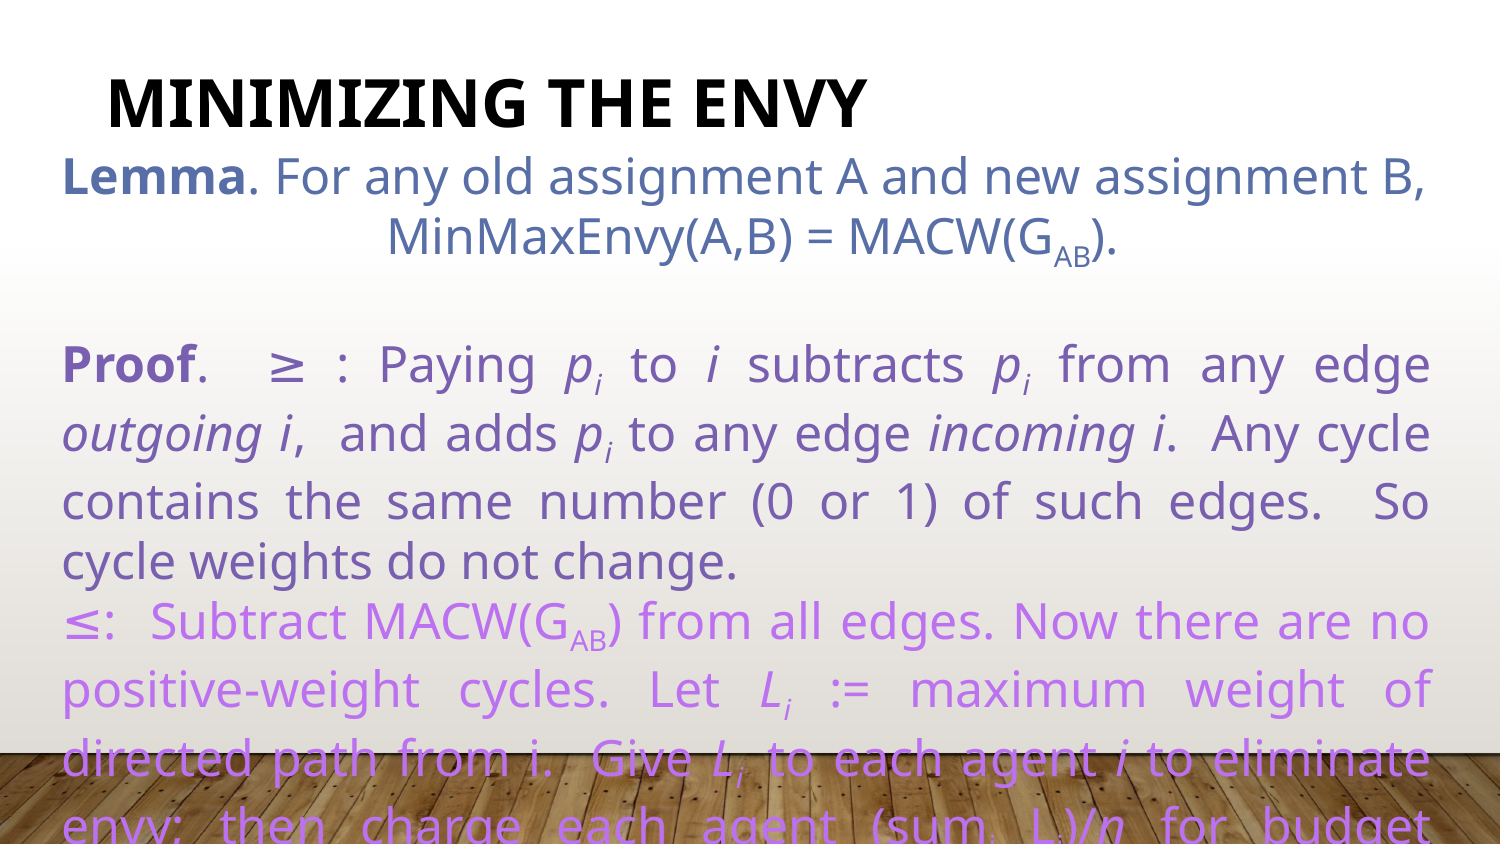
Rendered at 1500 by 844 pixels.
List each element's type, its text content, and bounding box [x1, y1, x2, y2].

picture [0, 753, 1500, 844]
text_box Lemma. For any old assignment A and new assignment B, MinMaxEnvy(A,B) = MACW(GAB). Proof. ≥ : Paying pi to i subtracts pi from any edge outgoing i, and adds pi to any edge incoming i. Any cycle contains the same number (0 or 1) of such edges. So cycle weights do not change. ≤: Subtract MACW(GAB) from all edges. Now there are no positive-weight cycles. Let Li := maximum weight of directed path from i. Give Li to each agent i to eliminate envy; then charge each agent (sumi Li)/n for budget balance. Actual envy is ≤ MACW(GAB). [46, 129, 1447, 758]
title Minimizing the envy [90, 54, 1446, 129]
